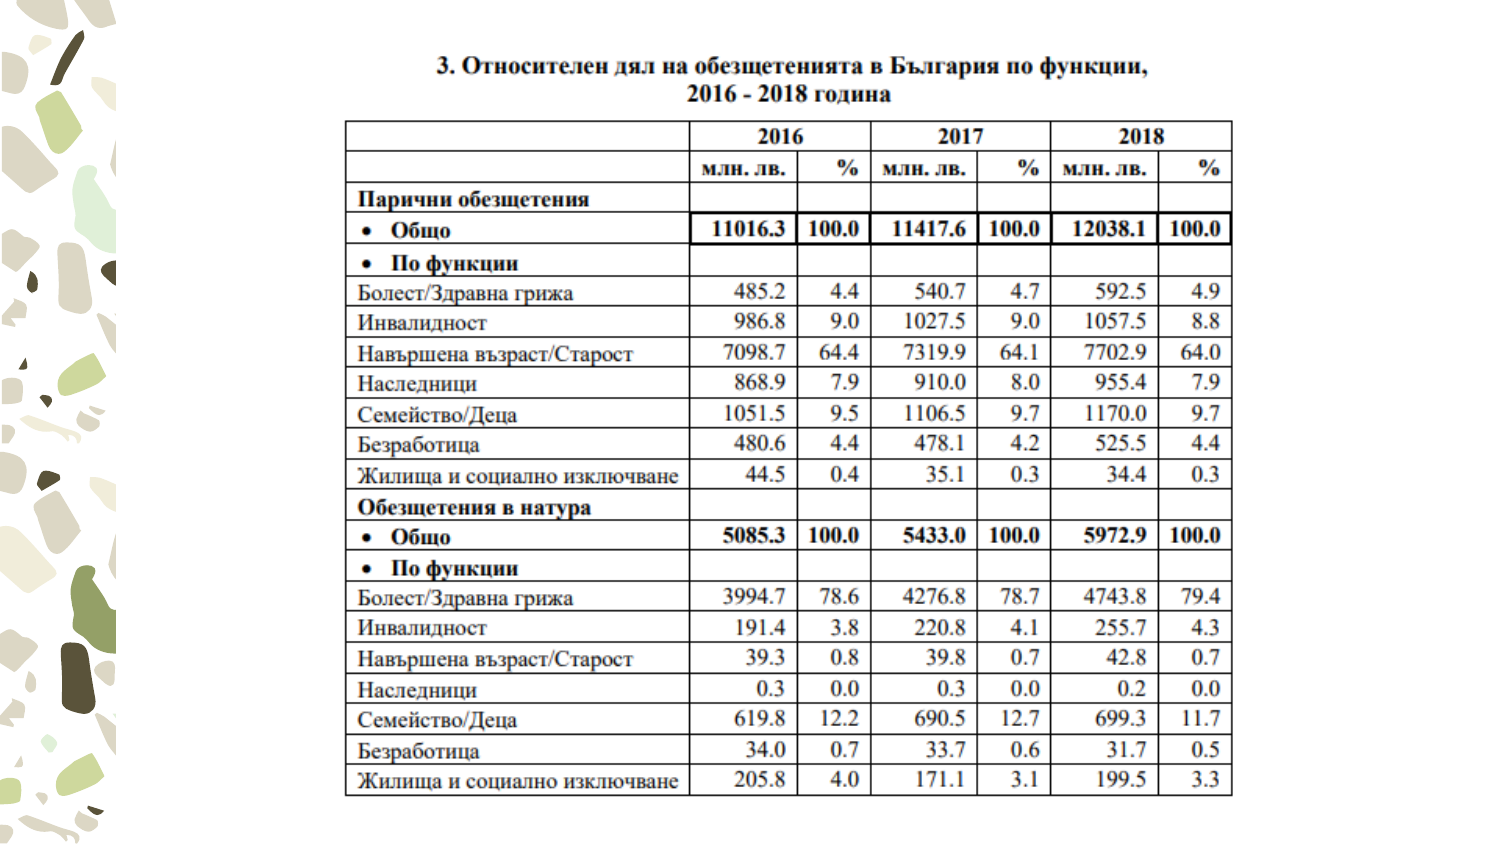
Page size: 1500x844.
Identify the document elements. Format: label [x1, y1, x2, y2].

picture [288, 55, 1273, 813]
text_box [359, 20, 483, 90]
